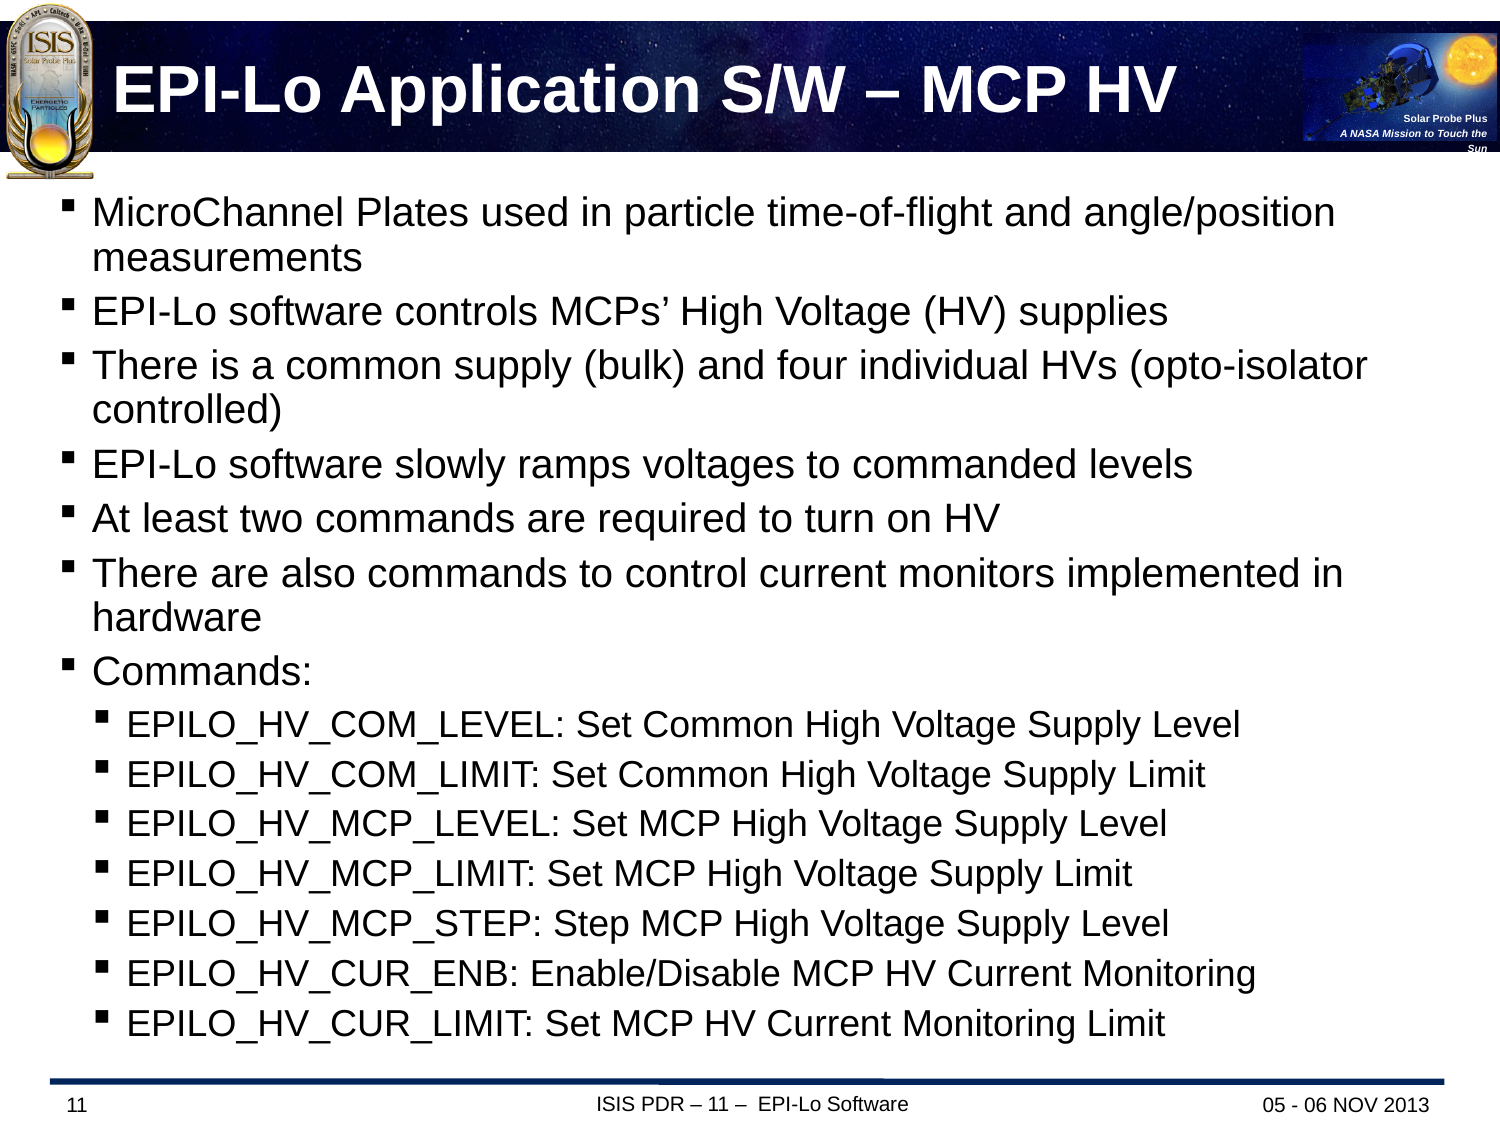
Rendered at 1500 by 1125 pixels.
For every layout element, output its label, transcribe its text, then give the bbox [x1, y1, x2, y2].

title EPI-Lo Application S/W – MCP HV [111, 30, 1294, 142]
picture [0, 2, 1500, 181]
list MicroChannel Plates used in particle time-of-flight and angle/position measurements EPI-Lo software controls MCPs’ High Voltage (HV) supplies There is a common supply (bulk) and four individual HVs (opto-isolator controlled) EPI-Lo software slowly ramps voltages to commanded levels At least two commands are required to turn on HV There are also commands to control current monitors implemented in hardware Commands: EPILO_HV_COM_LEVEL: Set Common High Voltage Supply Level EPILO_HV_COM_LIMIT: Set Common High Voltage Supply Limit EPILO_HV_MCP_LEVEL: Set MCP High Voltage Supply Level EPILO_HV_MCP_LIMIT: Set MCP High Voltage Supply Limit EPILO_HV_MCP_STEP: Step MCP High Voltage Supply Level EPILO_HV_CUR_ENB: Enable/Disable MCP HV Current Monitoring EPILO_HV_CUR_LIMIT: Set MCP HV Current Monitoring Limit [58, 191, 1442, 1046]
